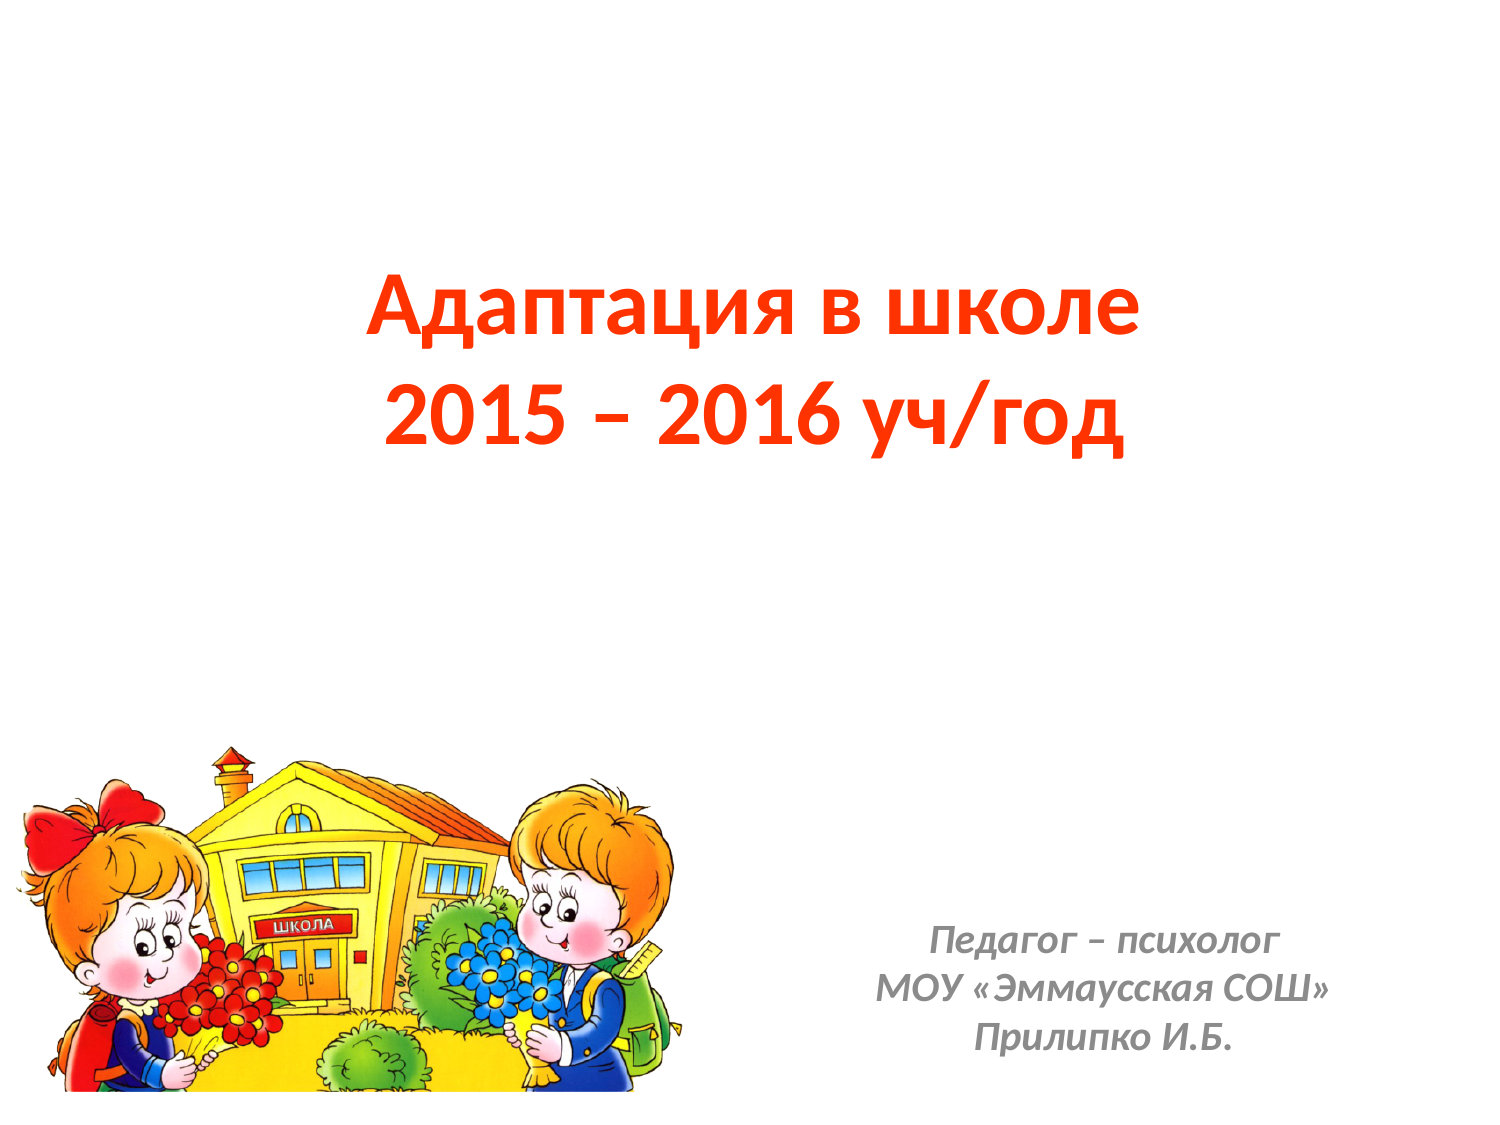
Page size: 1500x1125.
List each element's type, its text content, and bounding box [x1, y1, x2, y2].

subtitle Педагог – психолог МОУ «Эммаусская СОШ» Прилипко И.Б. [796, 914, 1458, 1091]
title Адаптация в школе 2015 – 2016 уч/год [117, 187, 1393, 519]
picture [0, 703, 792, 1125]
